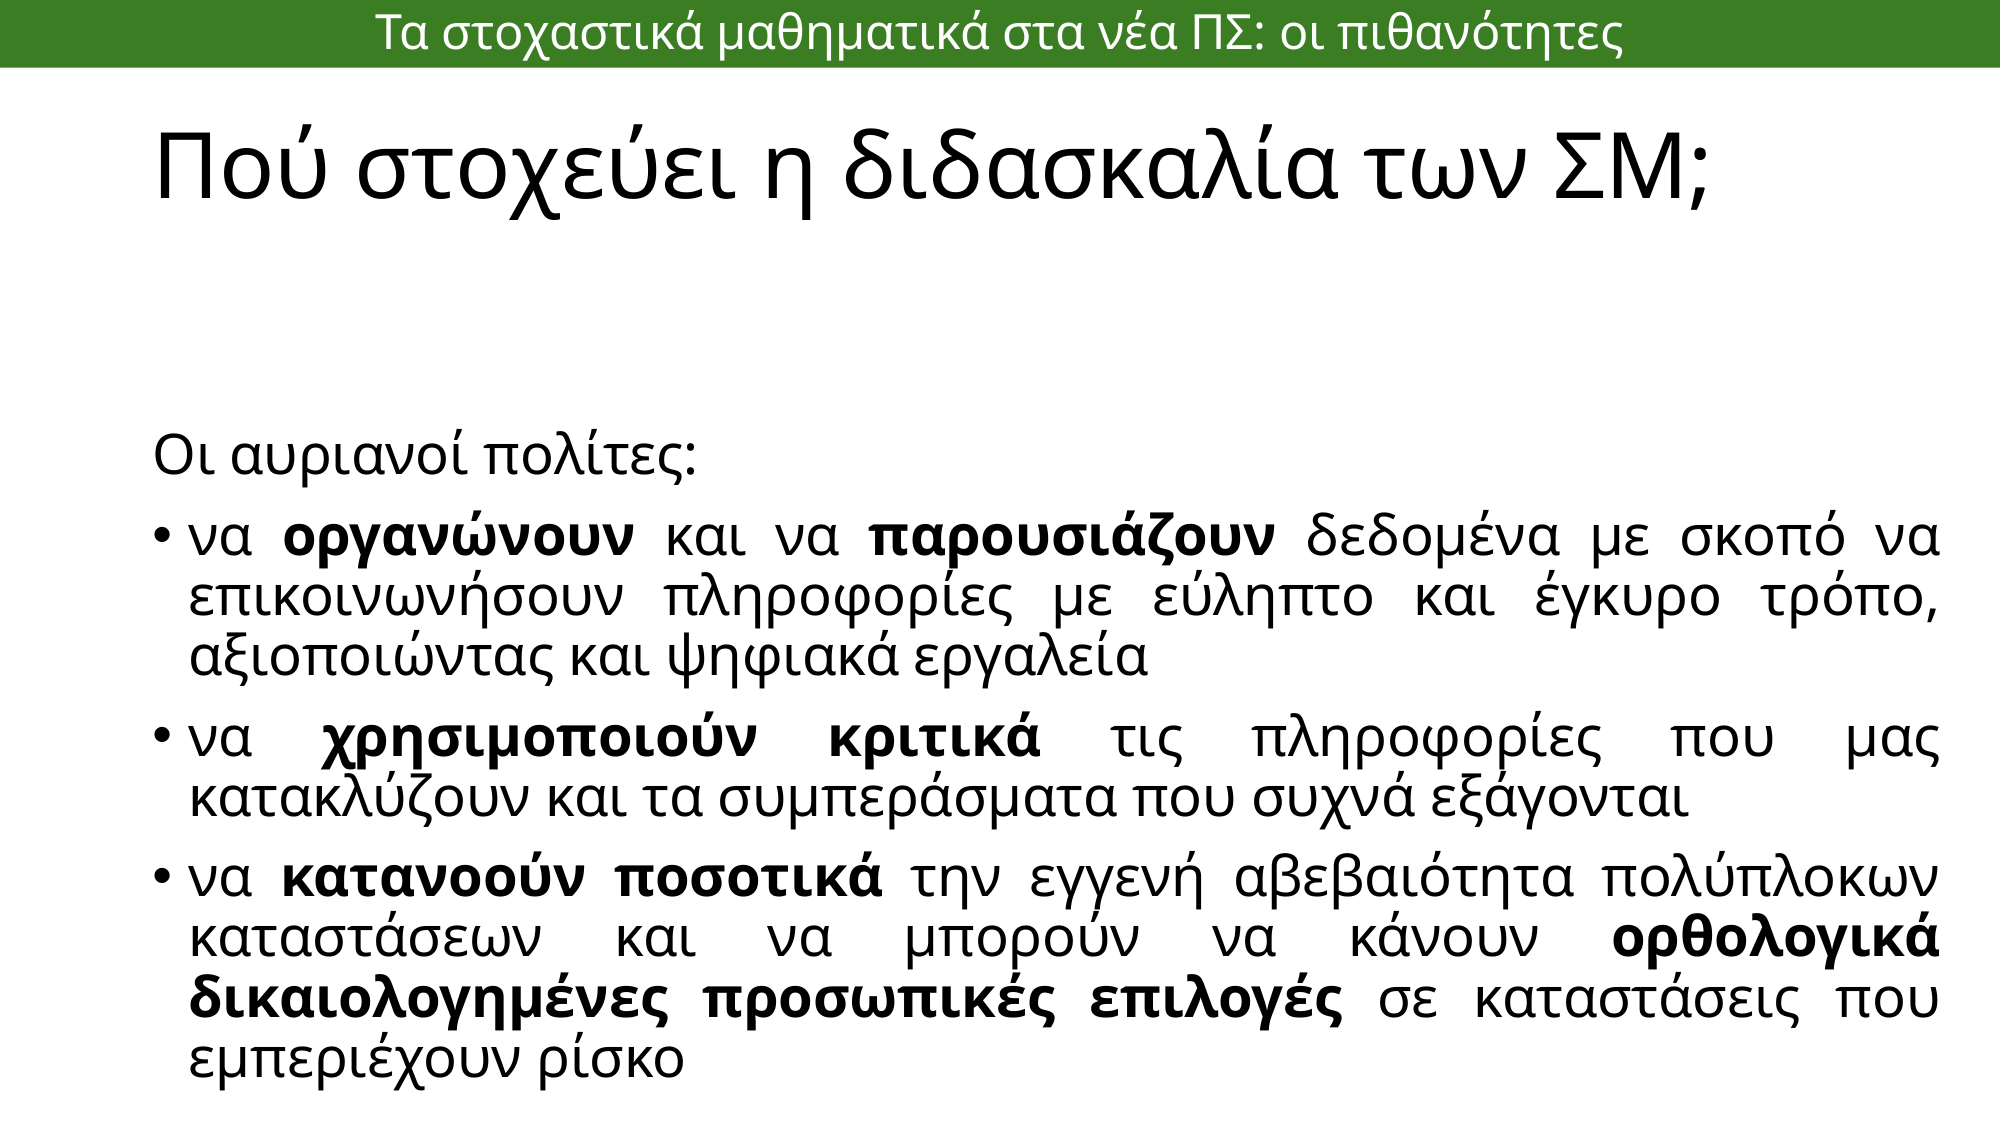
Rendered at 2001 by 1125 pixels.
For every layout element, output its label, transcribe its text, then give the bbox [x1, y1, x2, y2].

list Οι αυριανοί πολίτες: να οργανώνουν και να παρουσιάζουν δεδομένα με σκοπό να επικοινωνήσουν πληροφορίες με εύληπτο και έγκυρο τρόπο, αξιοποιώντας και ψηφιακά εργαλεία να χρησιμοποιούν κριτικά τις πληροφορίες που μας κατακλύζουν και τα συμπεράσματα που συχνά εξάγονται να κατανοούν ποσοτικά την εγγενή αβεβαιότητα πολύπλοκων καταστάσεων και να μπορούν να κάνουν ορθολογικά δικαιολογημένες προσωπικές επιλογές σε καταστάσεις που εμπεριέχουν ρίσκο [137, 419, 1956, 1098]
title Πού στοχεύει η διδασκαλία των ΣΜ; [137, 68, 1863, 278]
text_box Τα στοχαστικά μαθηματικά στα νέα ΠΣ: οι πιθανότητες [0, 0, 2000, 68]
